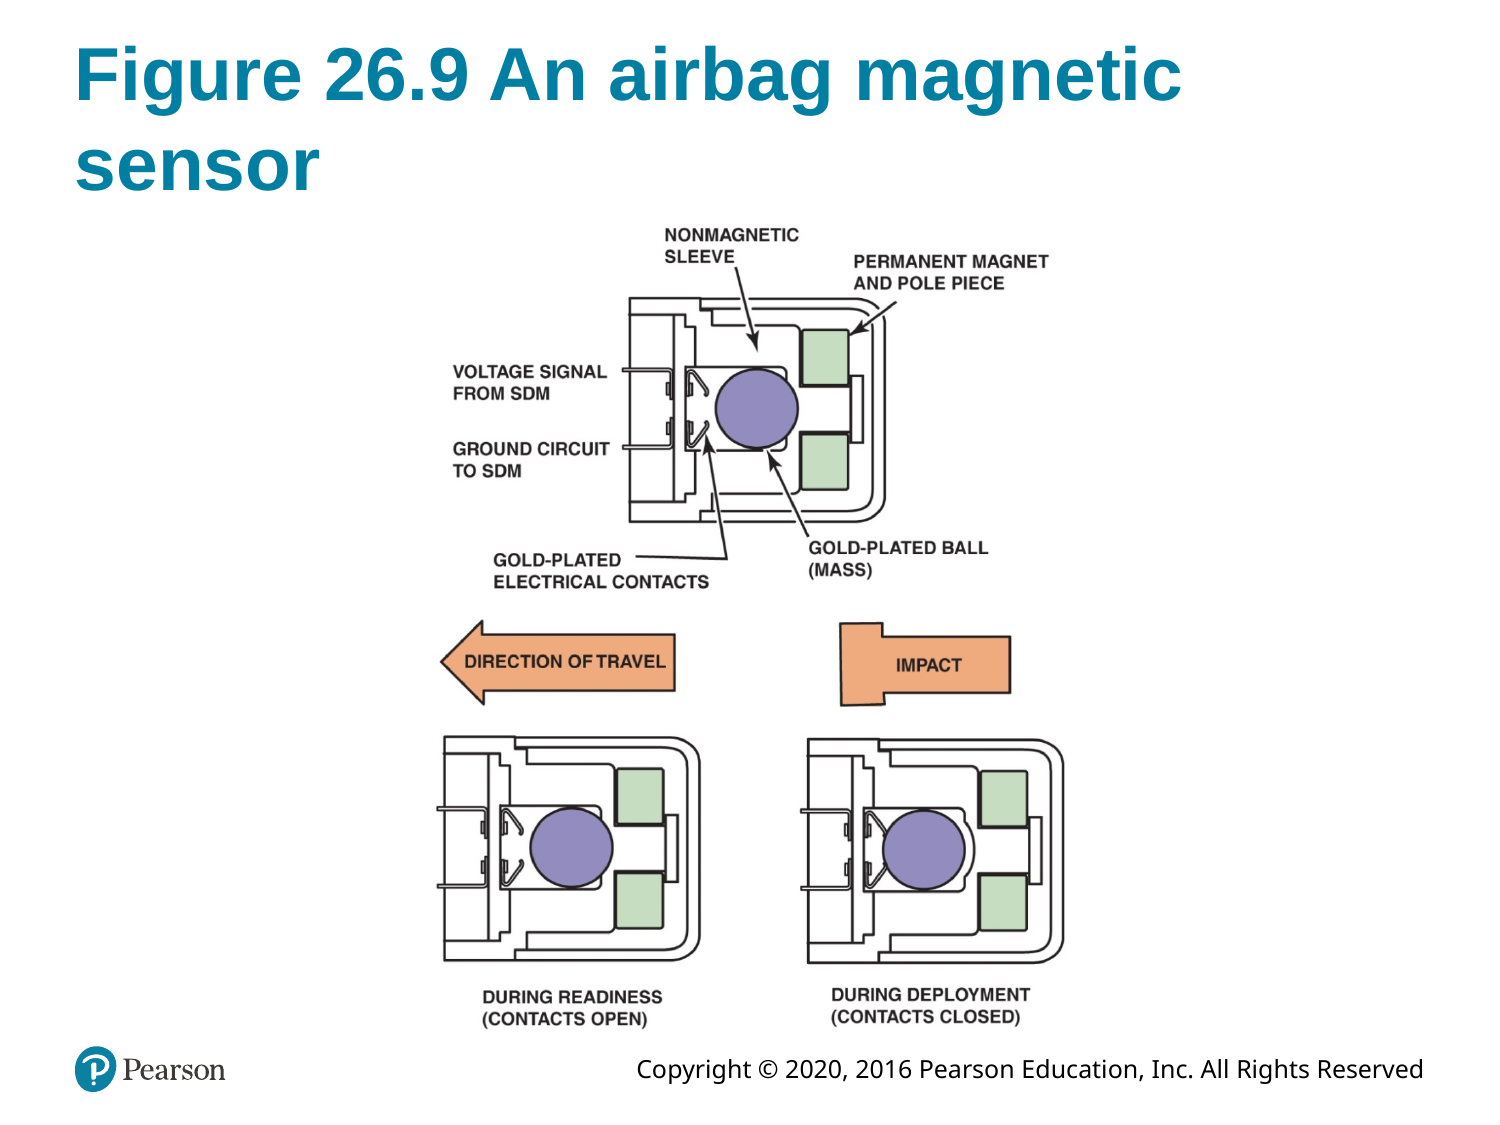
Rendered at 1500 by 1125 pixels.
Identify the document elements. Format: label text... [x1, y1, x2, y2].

title Figure 26.9 An airbag magnetic sensor [74, 17, 1425, 206]
picture [432, 224, 1067, 1032]
